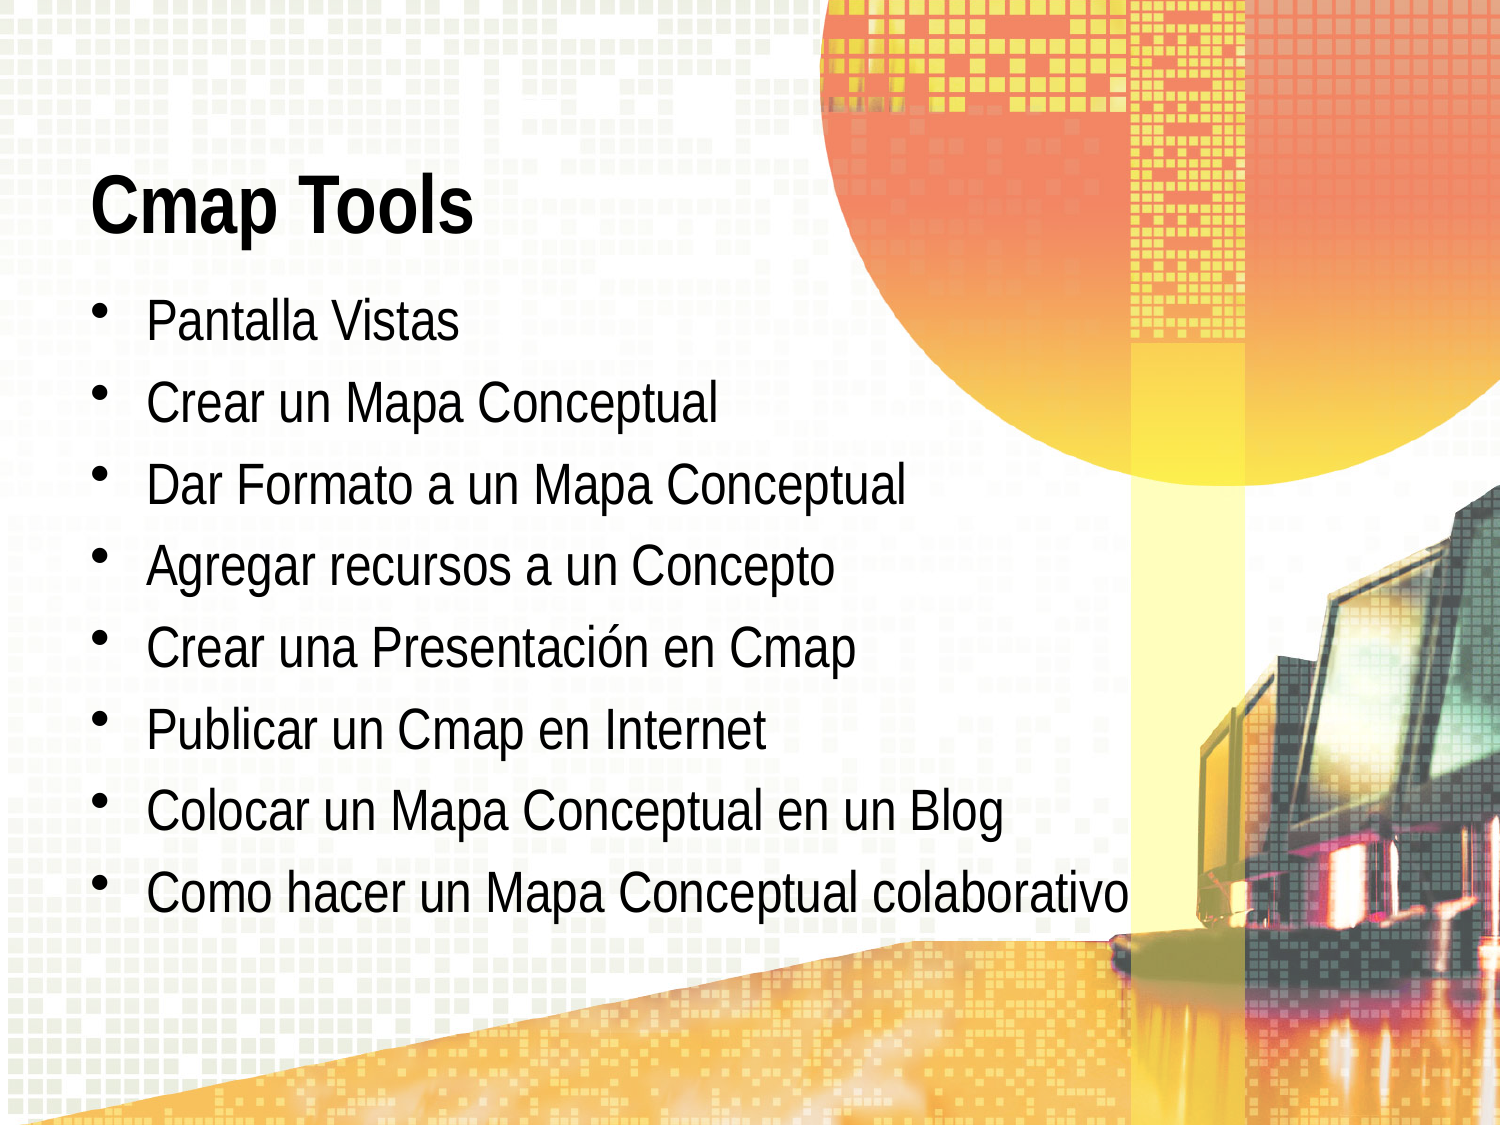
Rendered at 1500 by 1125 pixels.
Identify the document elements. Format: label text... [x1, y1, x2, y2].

list Pantalla Vistas Crear un Mapa Conceptual Dar Formato a un Mapa Conceptual Agregar recursos a un Concepto Crear una Presentación en Cmap Publicar un Cmap en Internet Colocar un Mapa Conceptual en un Blog Como hacer un Mapa Conceptual colaborativo [74, 274, 1442, 1001]
title Cmap Tools [74, 124, 1113, 274]
